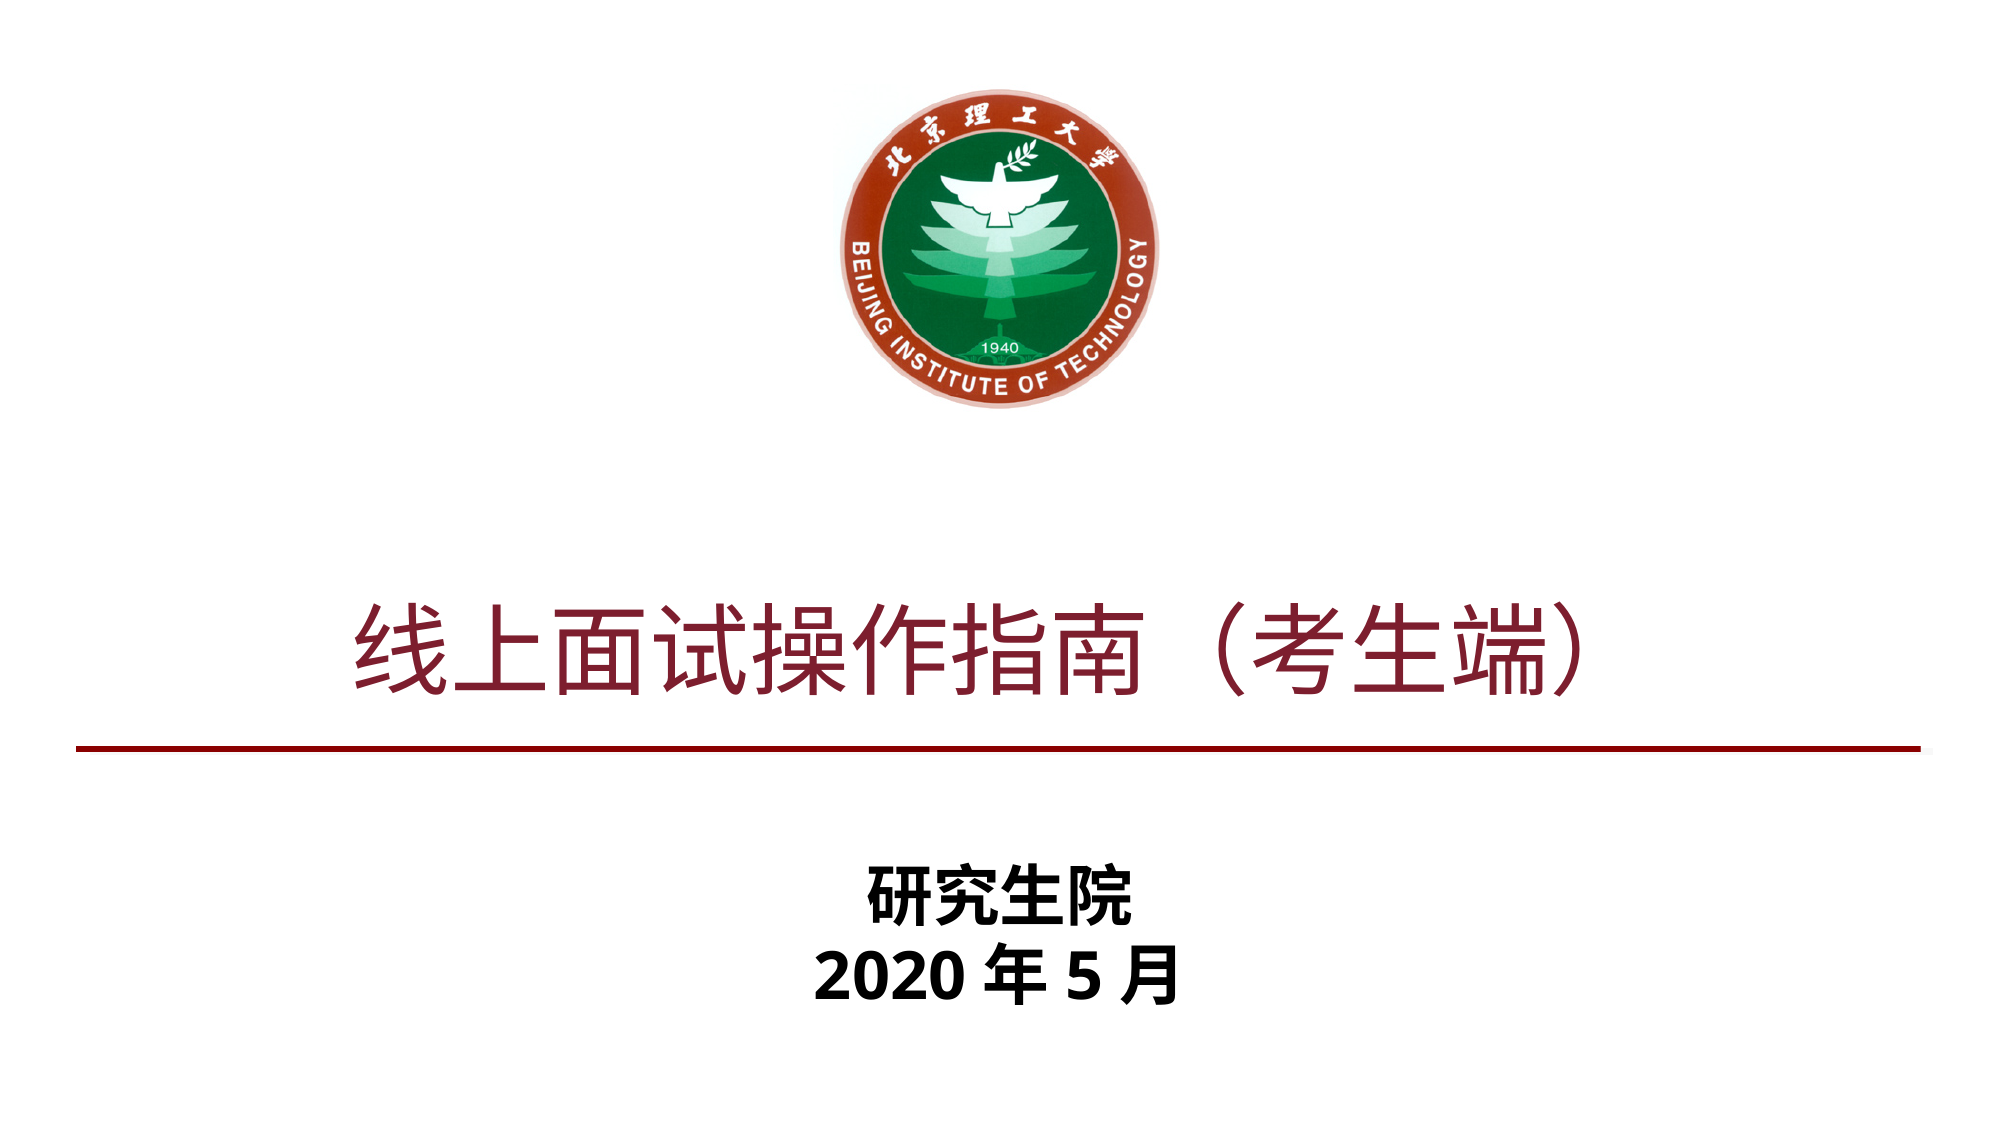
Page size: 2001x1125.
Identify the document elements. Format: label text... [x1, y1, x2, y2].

text_box 线上面试操作指南（考生端） [0, 579, 2000, 715]
picture [76, 745, 1924, 753]
text_box 研究生院 2020年5月 [545, 845, 1455, 1021]
picture [833, 84, 1167, 416]
